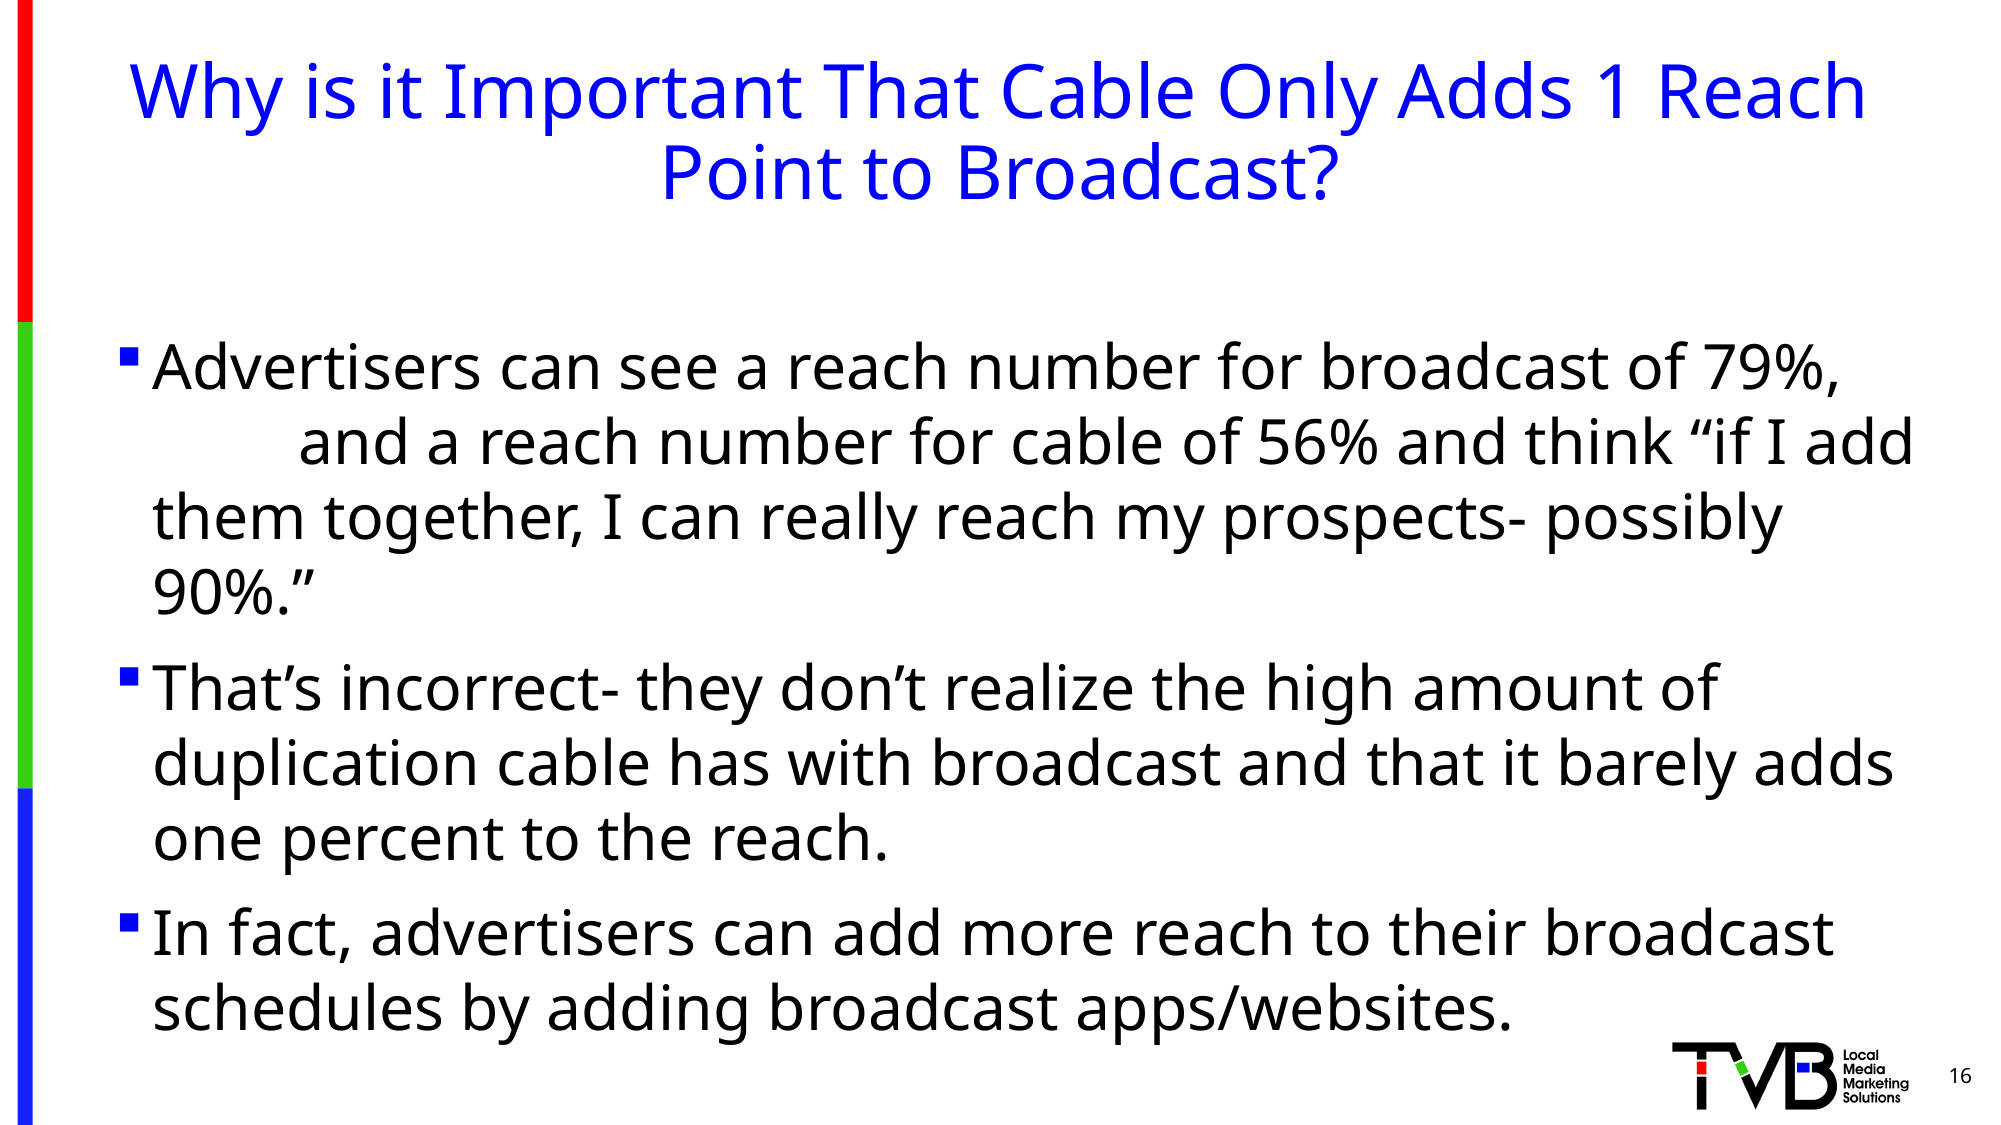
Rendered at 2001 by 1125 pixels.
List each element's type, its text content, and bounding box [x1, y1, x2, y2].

title Why is it Important That Cable Only Adds 1 Reach Point to Broadcast? [68, 45, 1932, 225]
slide_number 16 [1824, 1046, 1988, 1107]
list Advertisers can see a reach number for broadcast of 79%, and a reach number for cable of 56% and think “if I add them together, I can really reach my prospects- possibly 90%.” That’s incorrect- they don’t realize the high amount of duplication cable has with broadcast and that it barely adds one percent to the reach. In fact, advertisers can add more reach to their broadcast schedules by adding broadcast apps/websites. [99, 319, 1963, 1125]
